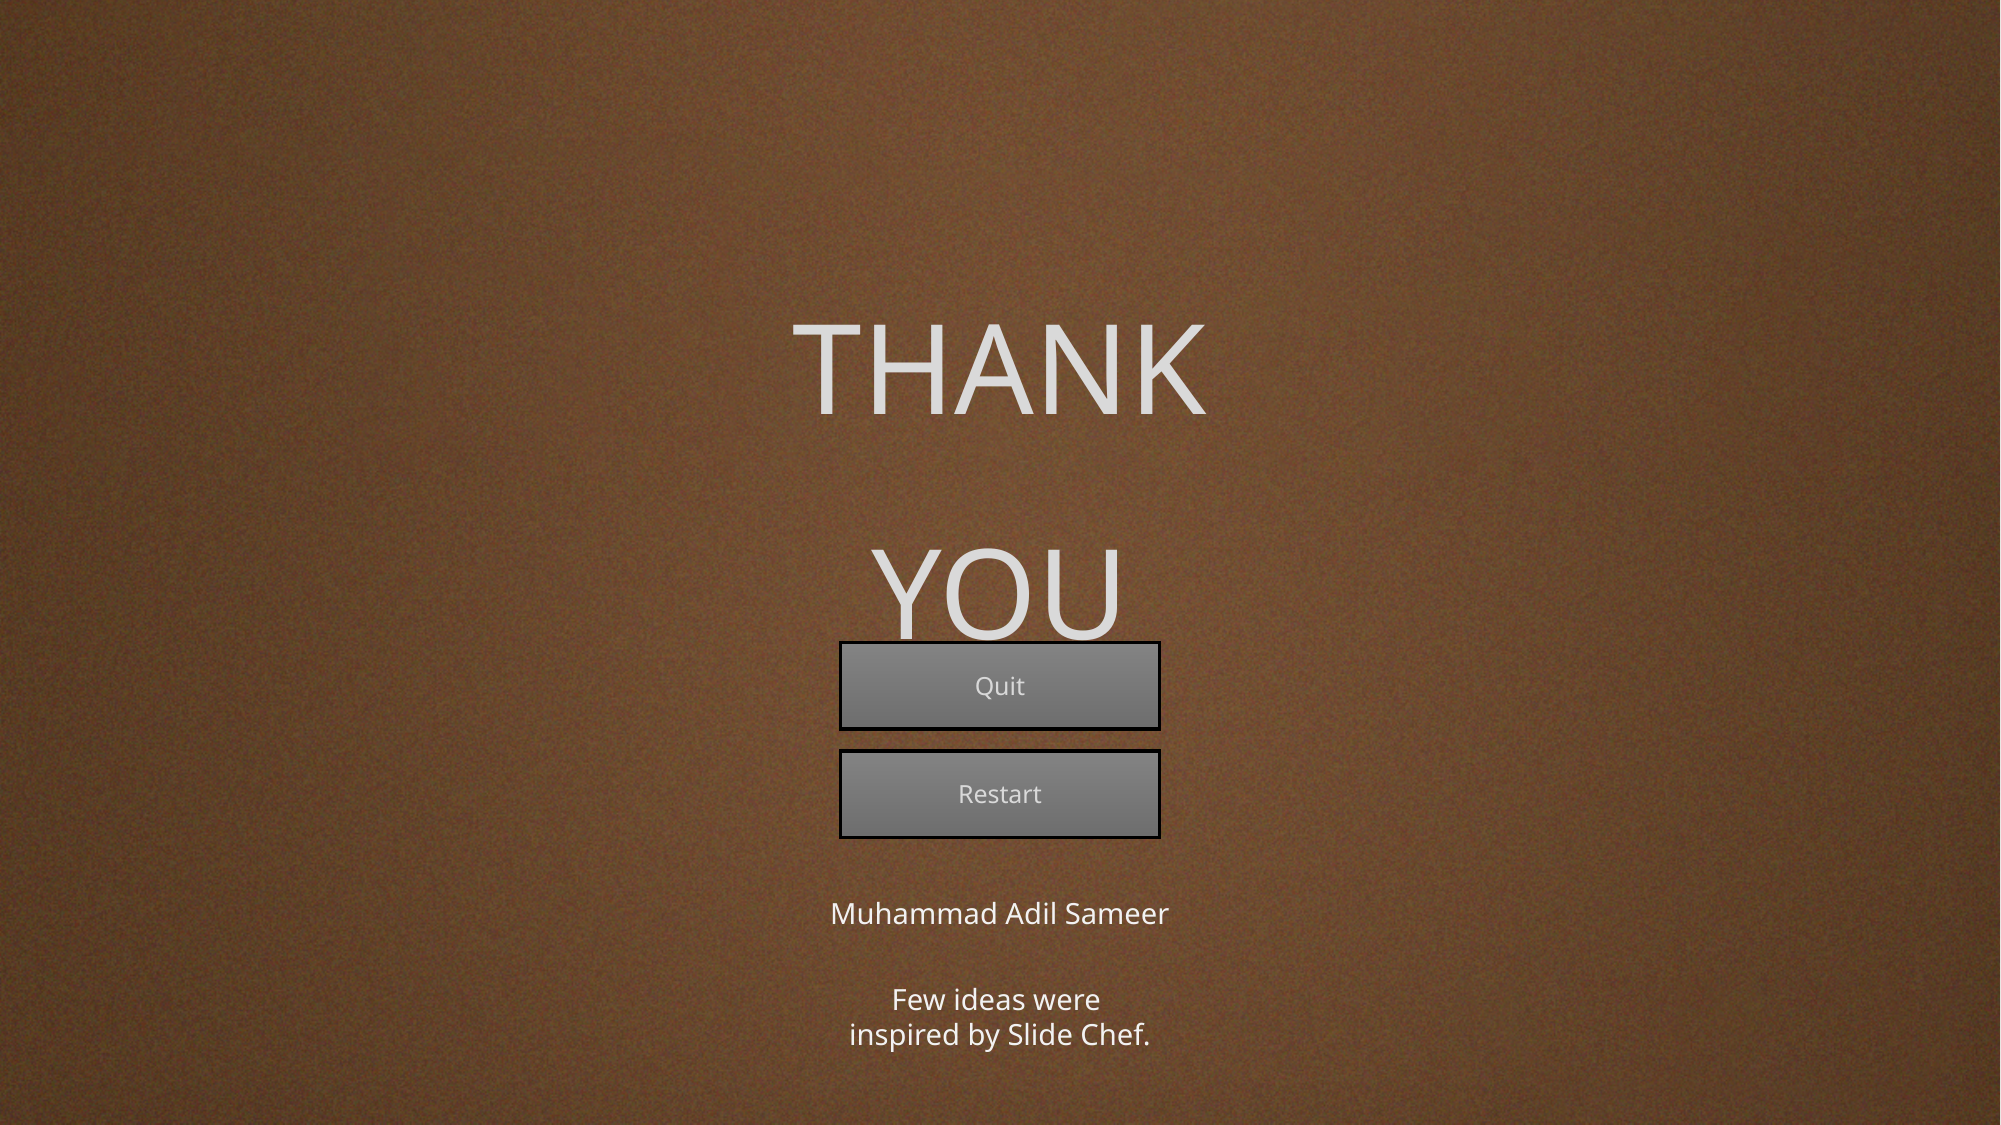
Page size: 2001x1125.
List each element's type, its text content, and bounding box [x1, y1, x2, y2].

text_box [840, 750, 1160, 838]
text_box Few ideas were inspired by Slide Chef. [0, 974, 2000, 1059]
text_box Muhammad Adil Sameer [0, 888, 2000, 939]
text_box THANK YOU [777, 207, 1223, 673]
text_box Restart [943, 771, 1057, 817]
text_box [840, 642, 1160, 730]
picture [0, 0, 2001, 1125]
text_box Quit [959, 663, 1041, 708]
